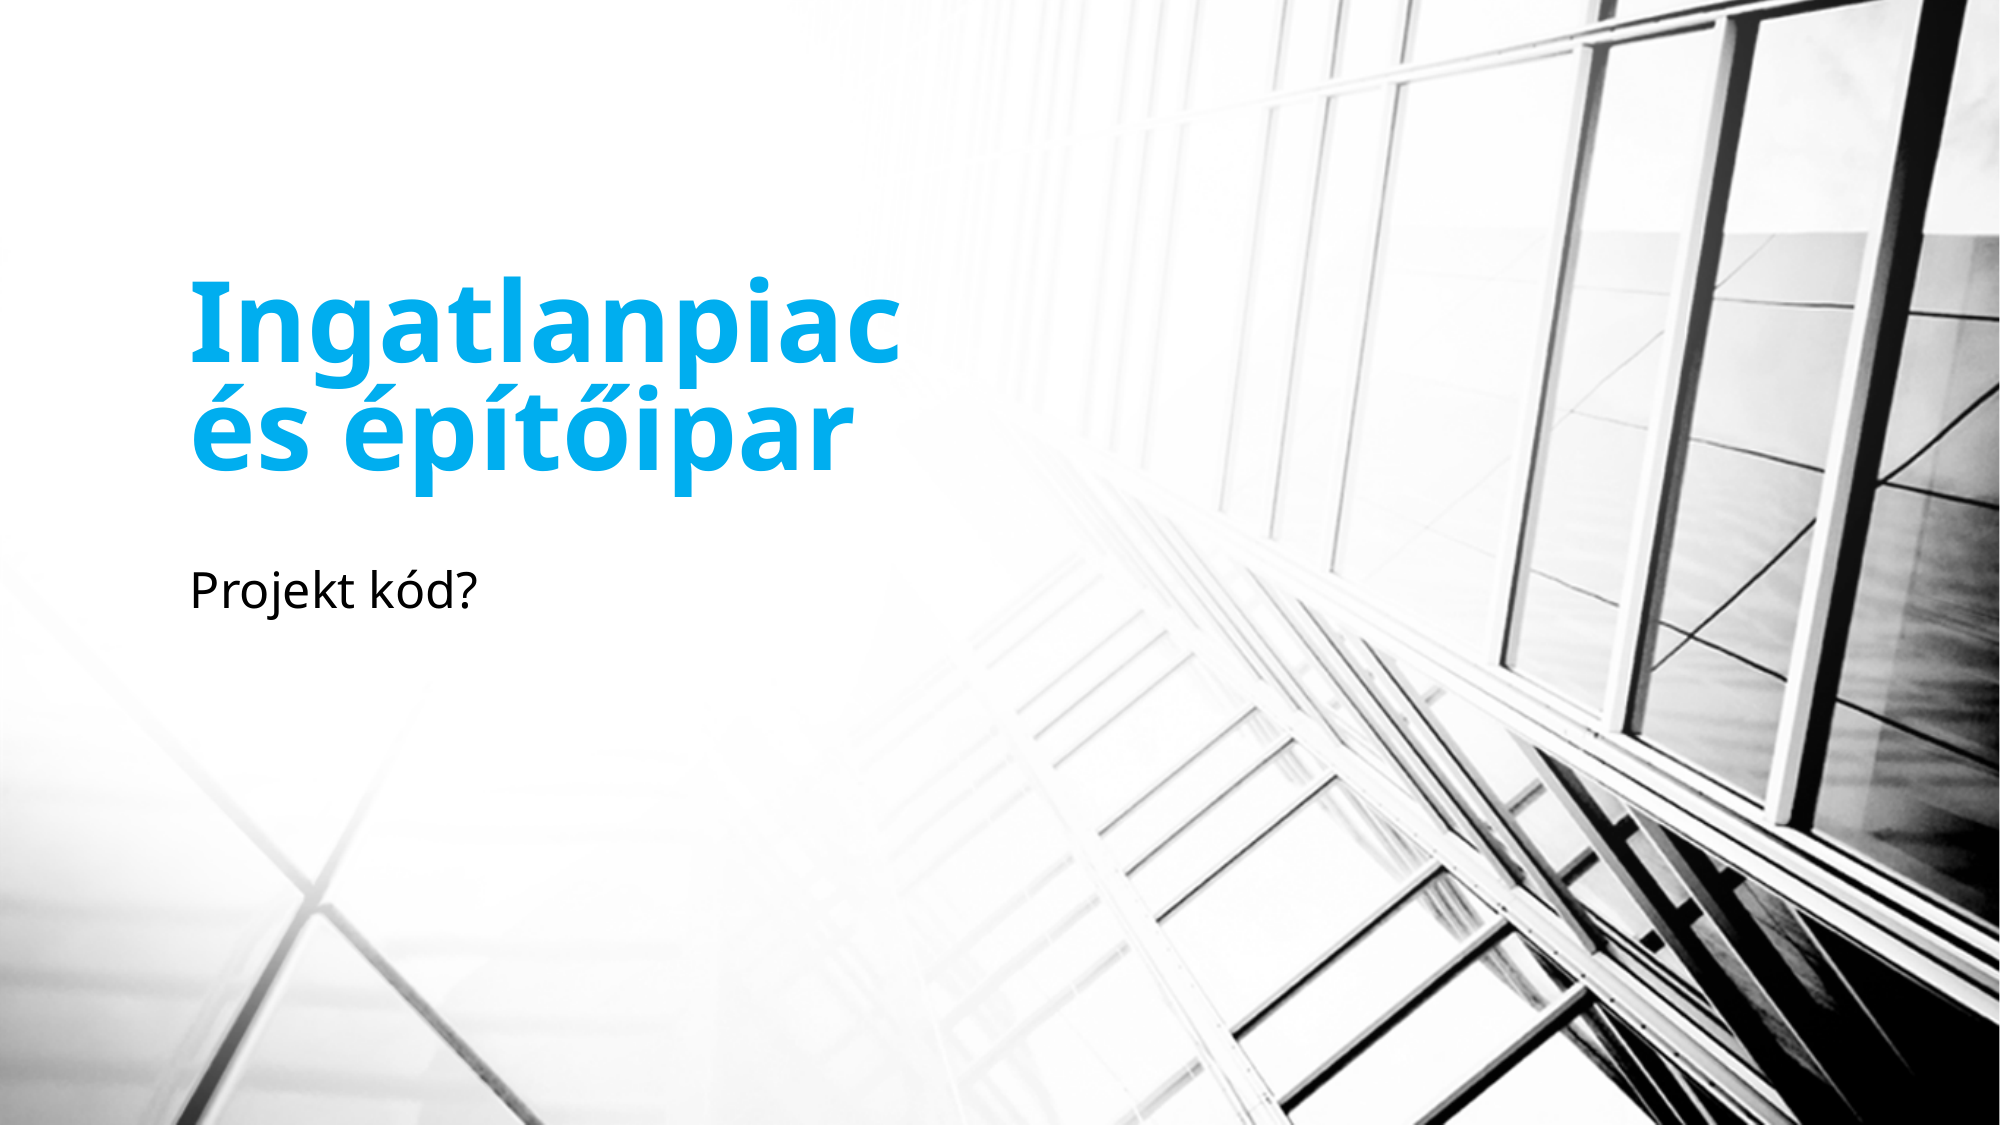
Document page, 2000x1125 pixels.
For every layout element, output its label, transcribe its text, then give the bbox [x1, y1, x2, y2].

picture [0, 0, 2000, 1125]
subtitle Projekt kód? [174, 558, 1000, 788]
title Ingatlanpiac és építőipar [174, 87, 1000, 500]
